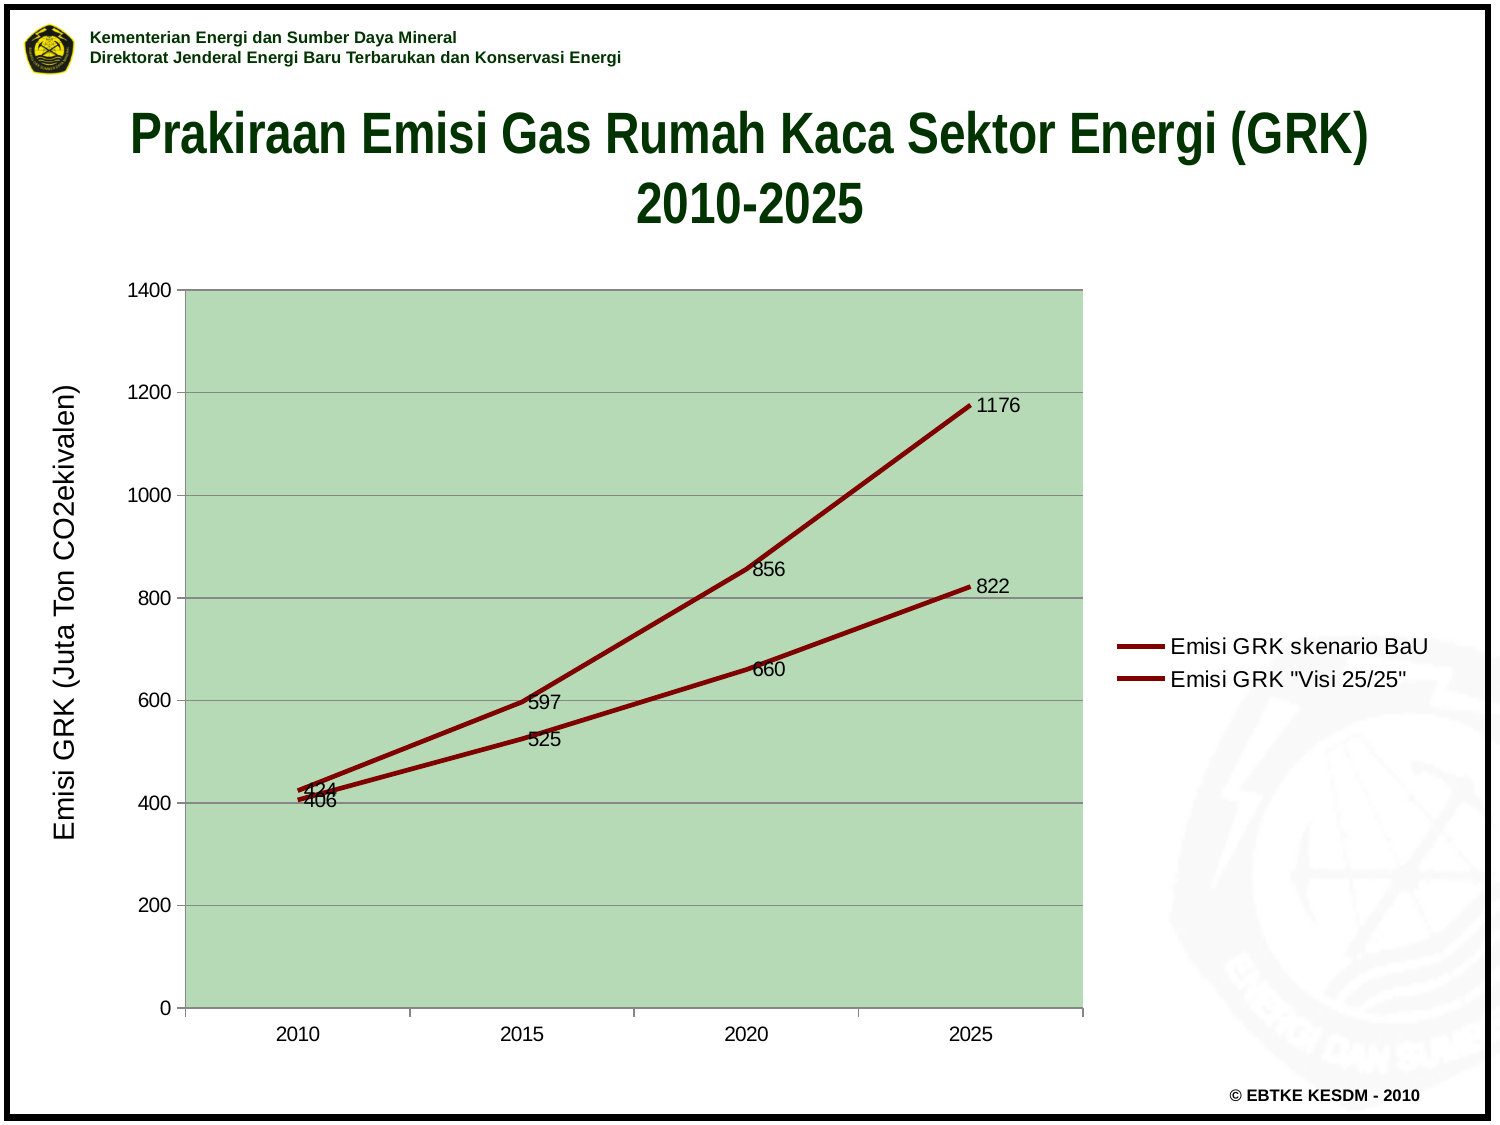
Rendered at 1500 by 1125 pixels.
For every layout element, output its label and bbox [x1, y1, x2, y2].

text_box [37, 275, 88, 951]
text_box [74, 87, 1425, 233]
picture [23, 23, 75, 75]
chart [99, 262, 1451, 1063]
